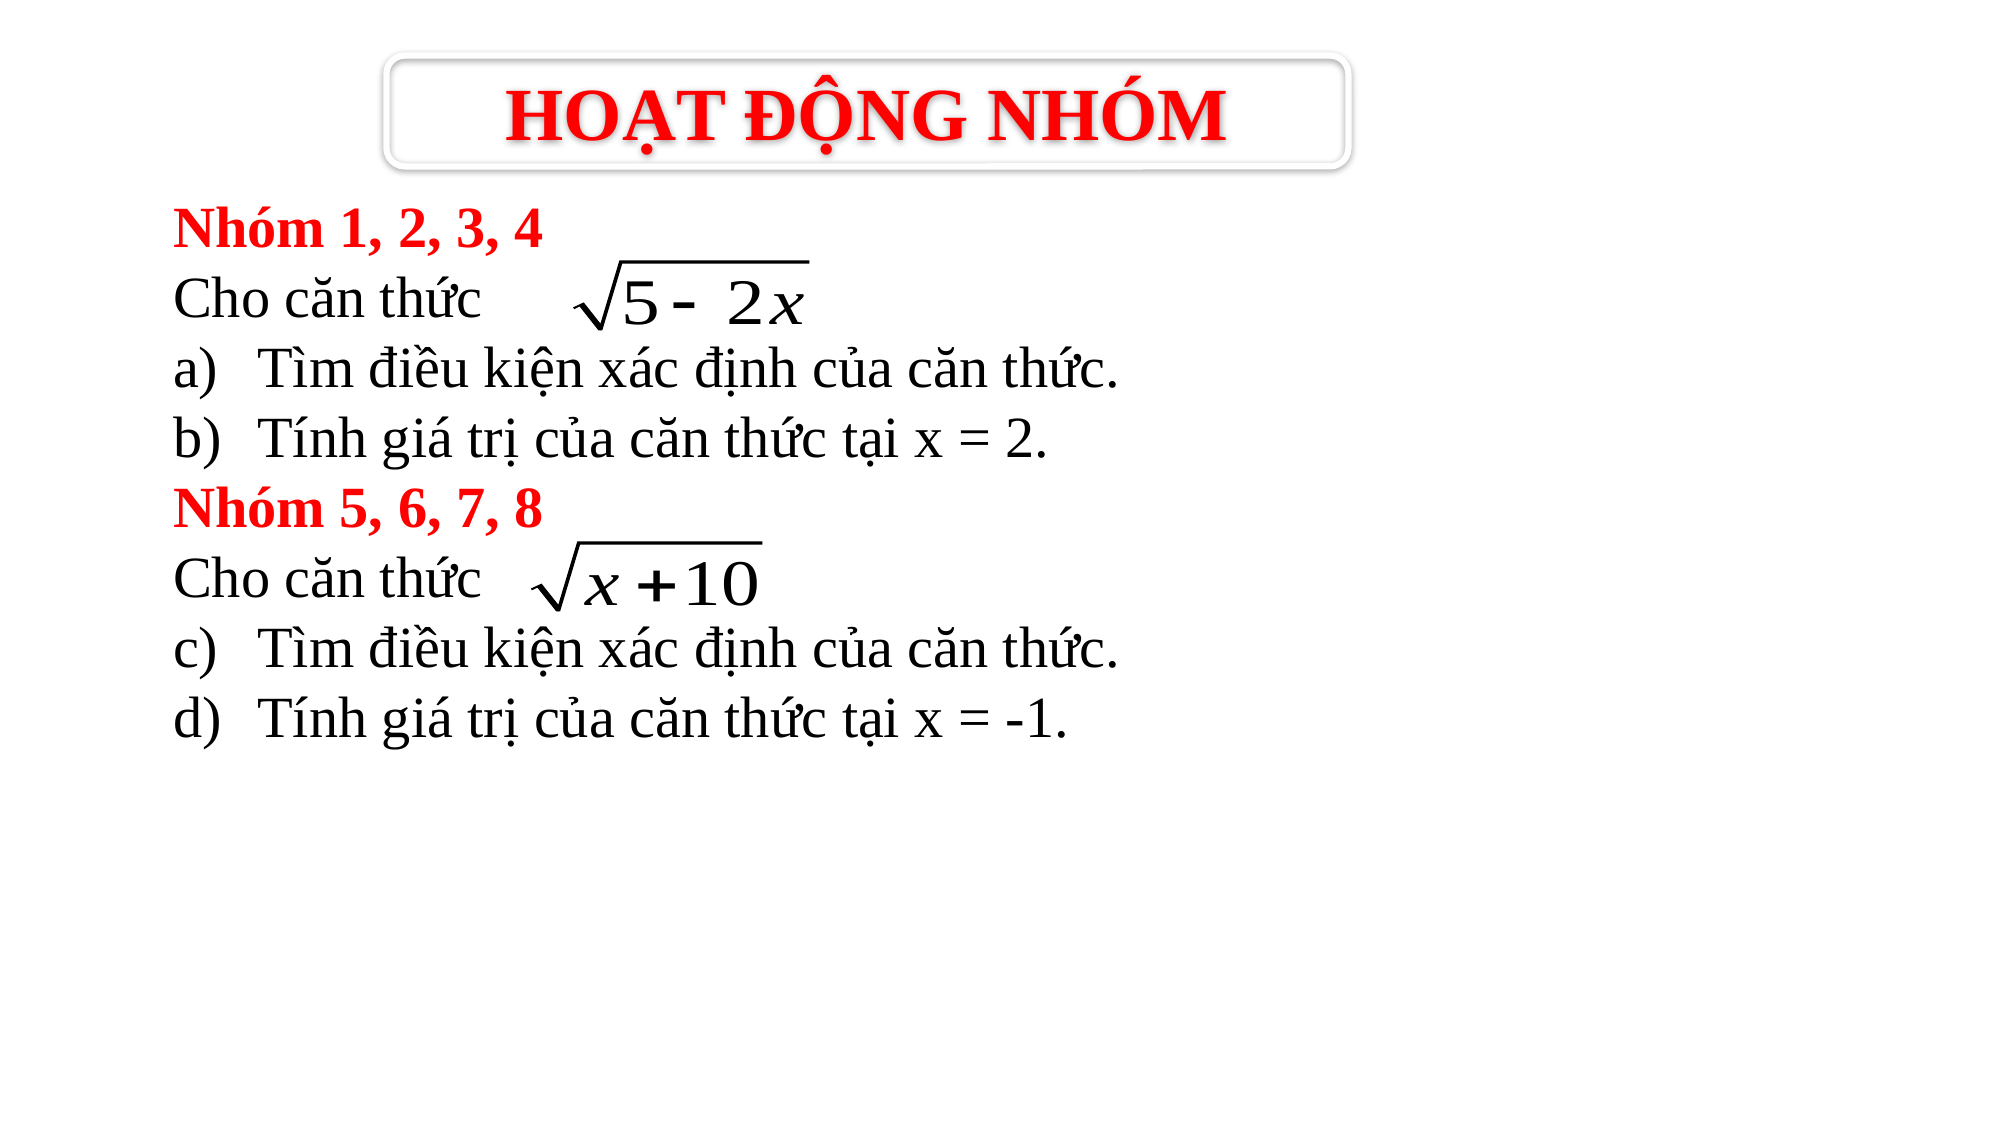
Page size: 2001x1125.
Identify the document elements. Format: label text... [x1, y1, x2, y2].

text_box Nhóm 1, 2, 3, 4 Cho căn thức Tìm điều kiện xác định của căn thức. Tính giá trị của căn thức tại x = 2. Nhóm 5, 6, 7, 8 Cho căn thức Tìm điều kiện xác định của căn thức. Tính giá trị của căn thức tại x = -1. [158, 182, 1850, 827]
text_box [517, 529, 776, 628]
text_box HOẠT ĐỘNG NHÓM [386, 55, 1349, 167]
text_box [560, 248, 825, 346]
